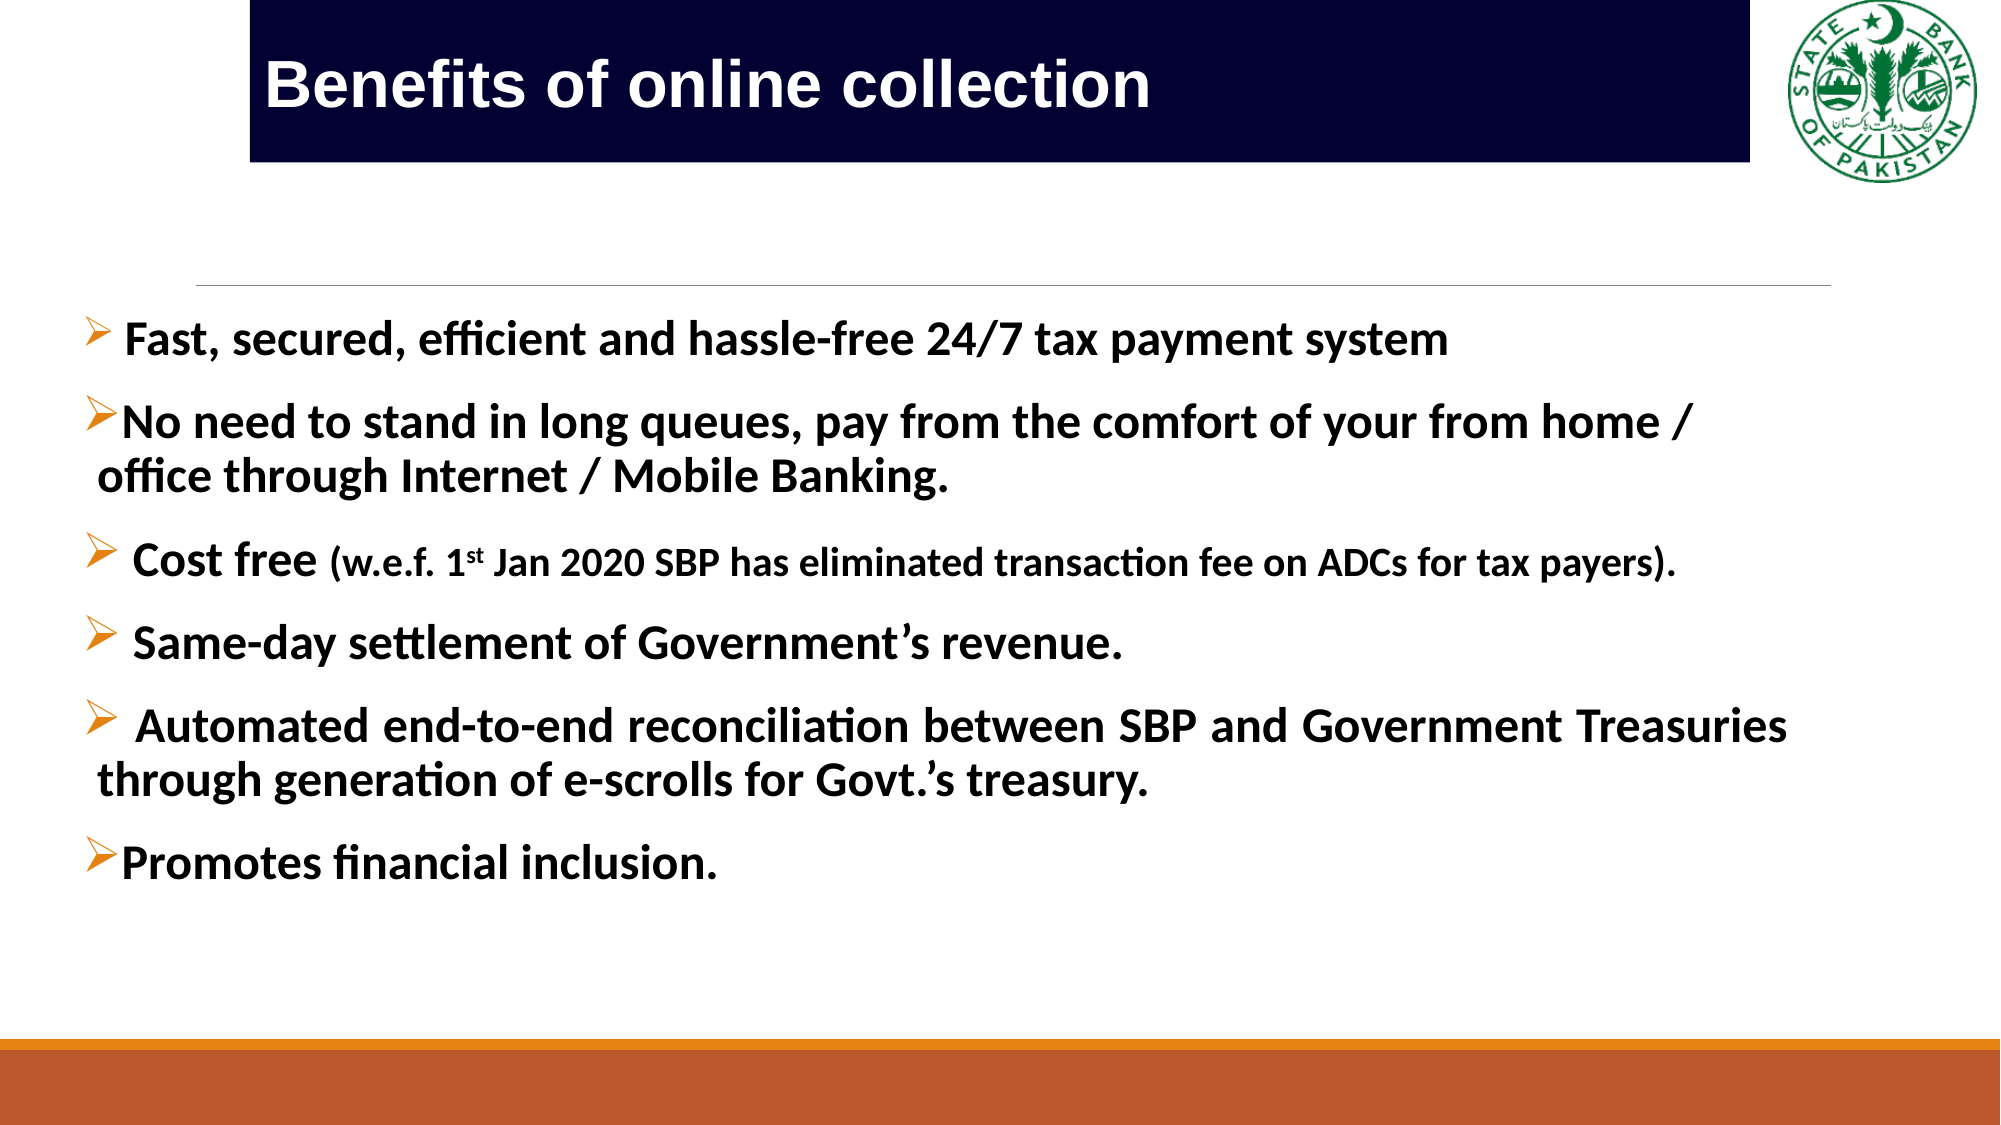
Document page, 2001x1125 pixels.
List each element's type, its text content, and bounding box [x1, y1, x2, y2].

list Fast, secured, efficient and hassle-free 24/7 tax payment system No need to stand in long queues, pay from the comfort of your from home / office through Internet / Mobile Banking. Cost free (w.e.f. 1st Jan 2020 SBP has eliminated transaction fee on ADCs for tax payers). Same-day settlement of Government’s revenue. Automated end-to-end reconciliation between SBP and Government Treasuries through generation of e-scrolls for Govt.’s treasury. Promotes financial inclusion. [82, 305, 1789, 1040]
picture [1788, 0, 1978, 184]
text_box Benefits of online collection [249, 0, 1751, 164]
